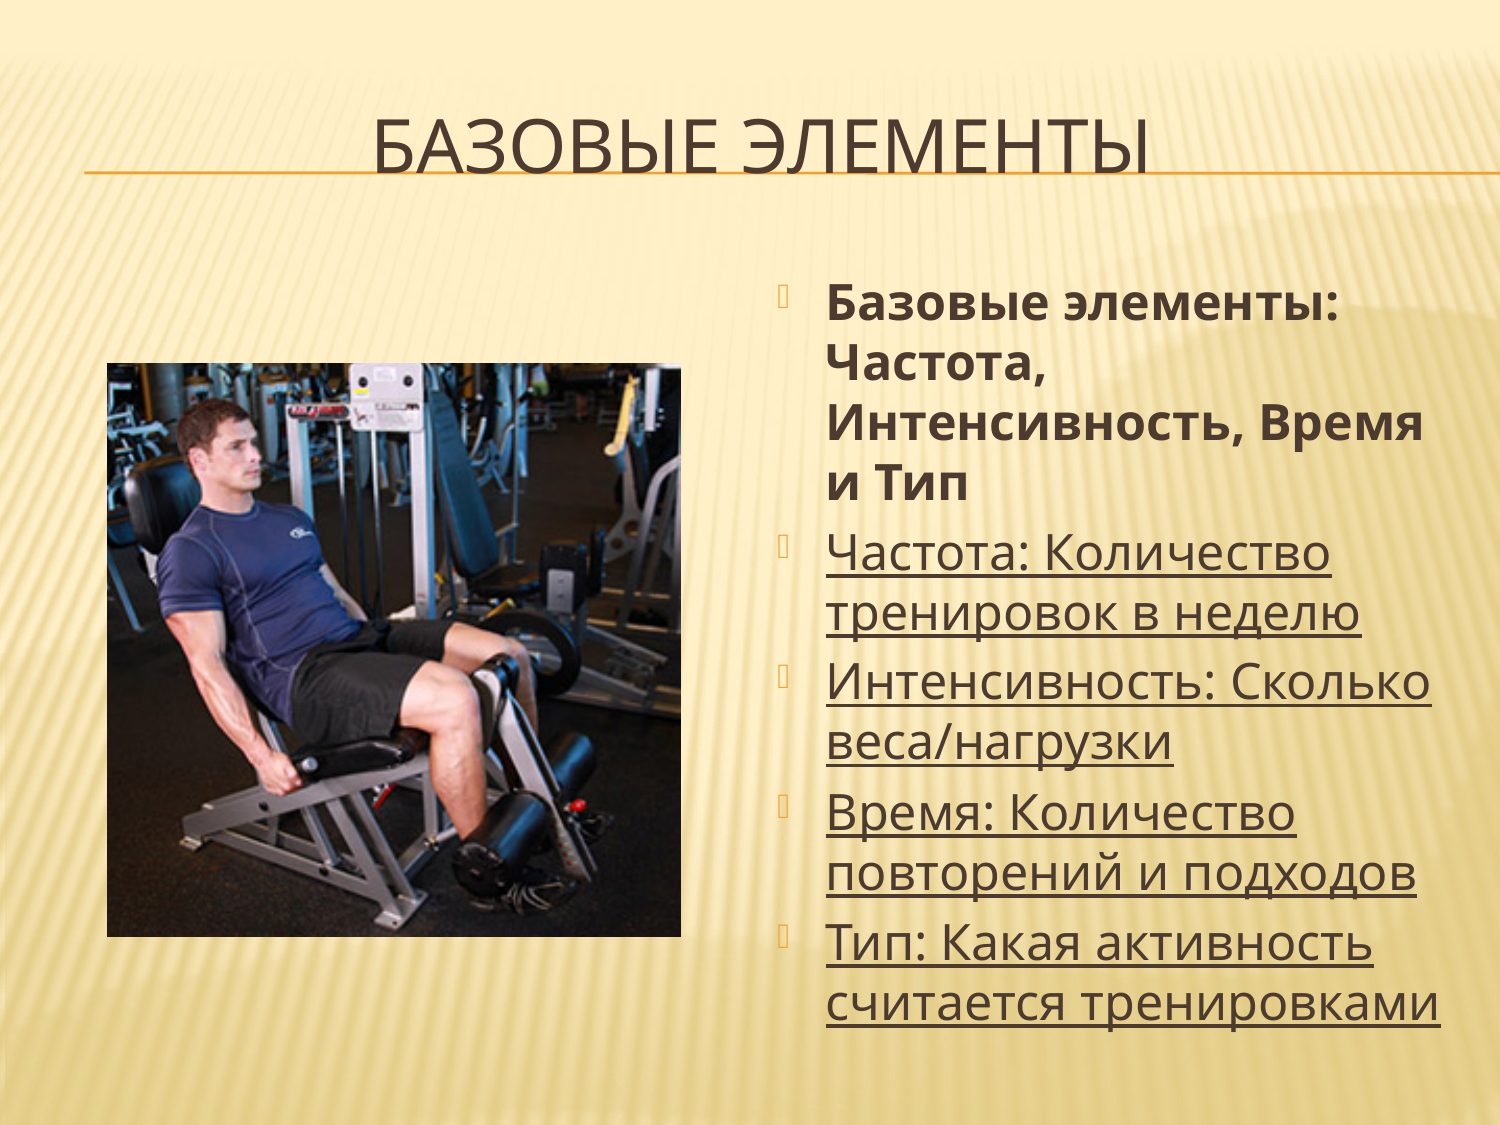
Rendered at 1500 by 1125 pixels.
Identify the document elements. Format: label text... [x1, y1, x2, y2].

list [106, 363, 681, 937]
title Базовые элементы [49, 75, 1475, 213]
list Базовые элементы: Частота, Интенсивность, Время и Тип Частота: Количество тренировок в неделю Интенсивность: Сколько веса/нагрузки Время: Количество повторений и подходов Тип: Какая активность считается тренировками [762, 262, 1475, 1038]
